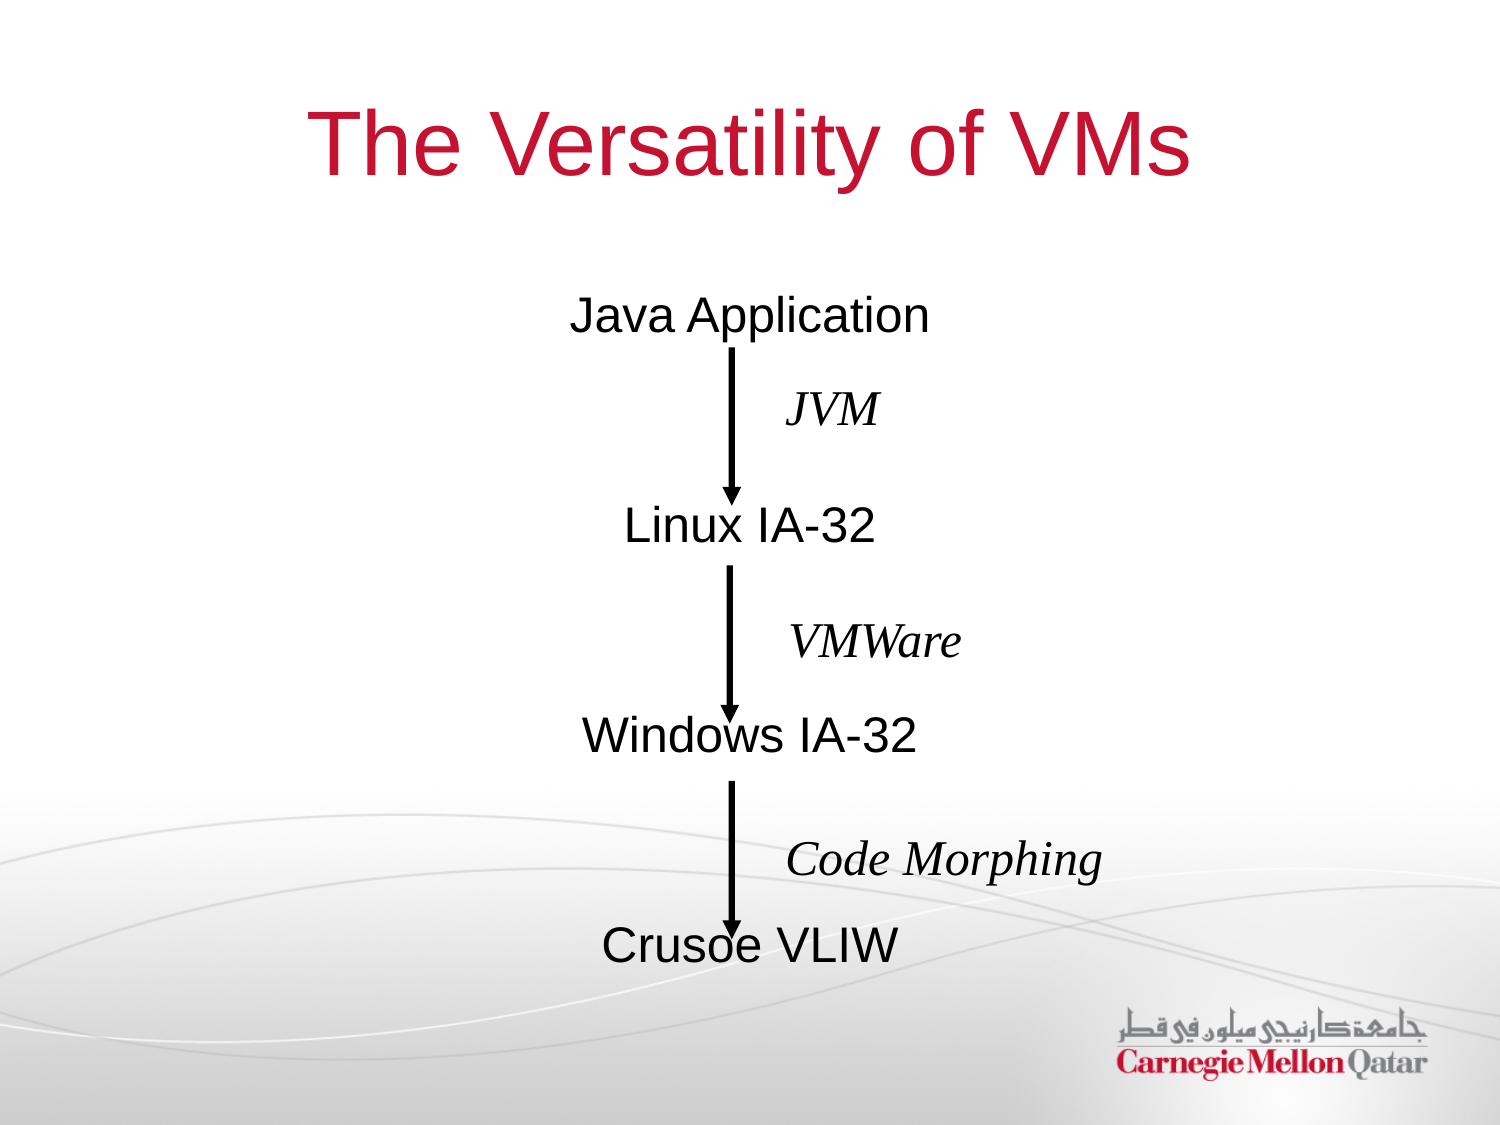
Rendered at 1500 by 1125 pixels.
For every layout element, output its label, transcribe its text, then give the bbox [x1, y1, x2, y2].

text_box Code Morphing [770, 817, 1119, 893]
text_box Java Application Linux IA-32 Windows IA-32 Crusoe VLIW [112, 274, 1388, 1038]
picture [0, 0, 1500, 1125]
text_box JVM [770, 367, 895, 443]
text_box [723, 565, 736, 724]
text_box [725, 347, 739, 506]
title The Versatility of VMs [74, 44, 1426, 233]
text_box VMWare [773, 599, 978, 675]
text_box [725, 780, 739, 940]
